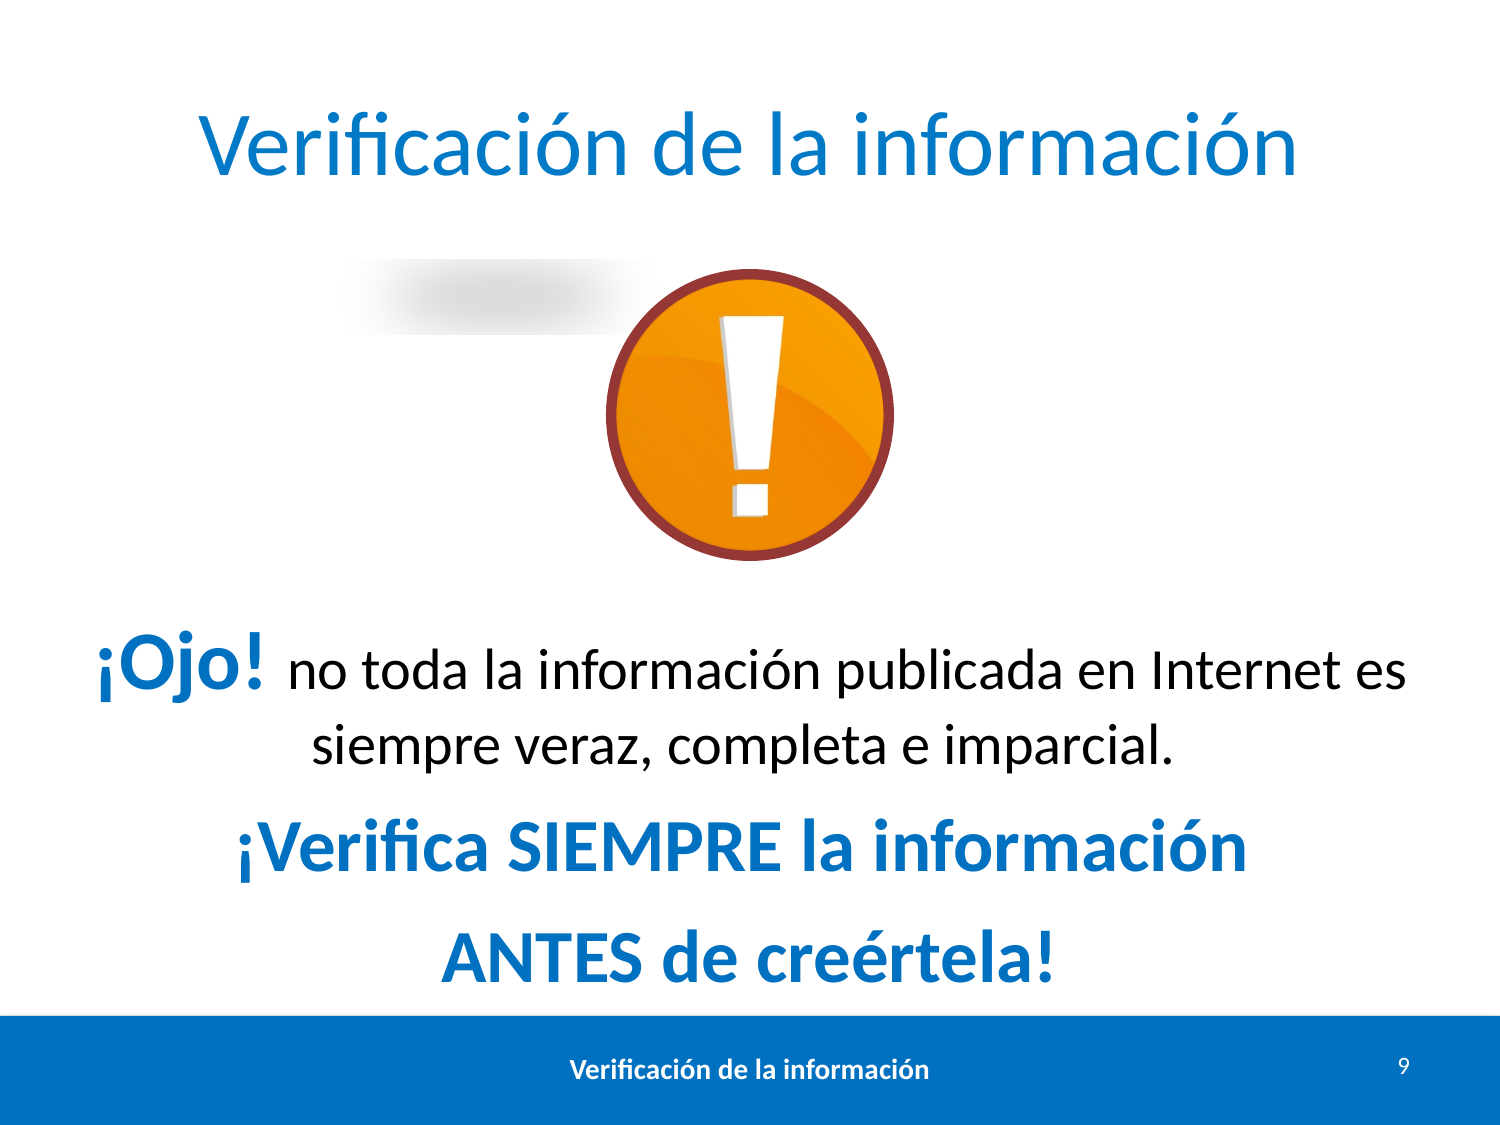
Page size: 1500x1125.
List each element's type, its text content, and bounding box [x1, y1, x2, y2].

picture [610, 273, 890, 556]
list ¡Ojo! no toda la información publicada en Internet es siempre veraz, completa e imparcial. ¡Verifica SIEMPRE la información ANTES de creértela! [75, 262, 1425, 1005]
text_box Verificación de la información [407, 1042, 1093, 1103]
slide_number 9 [1093, 1042, 1425, 1103]
title Verificación de la información [75, 45, 1425, 233]
